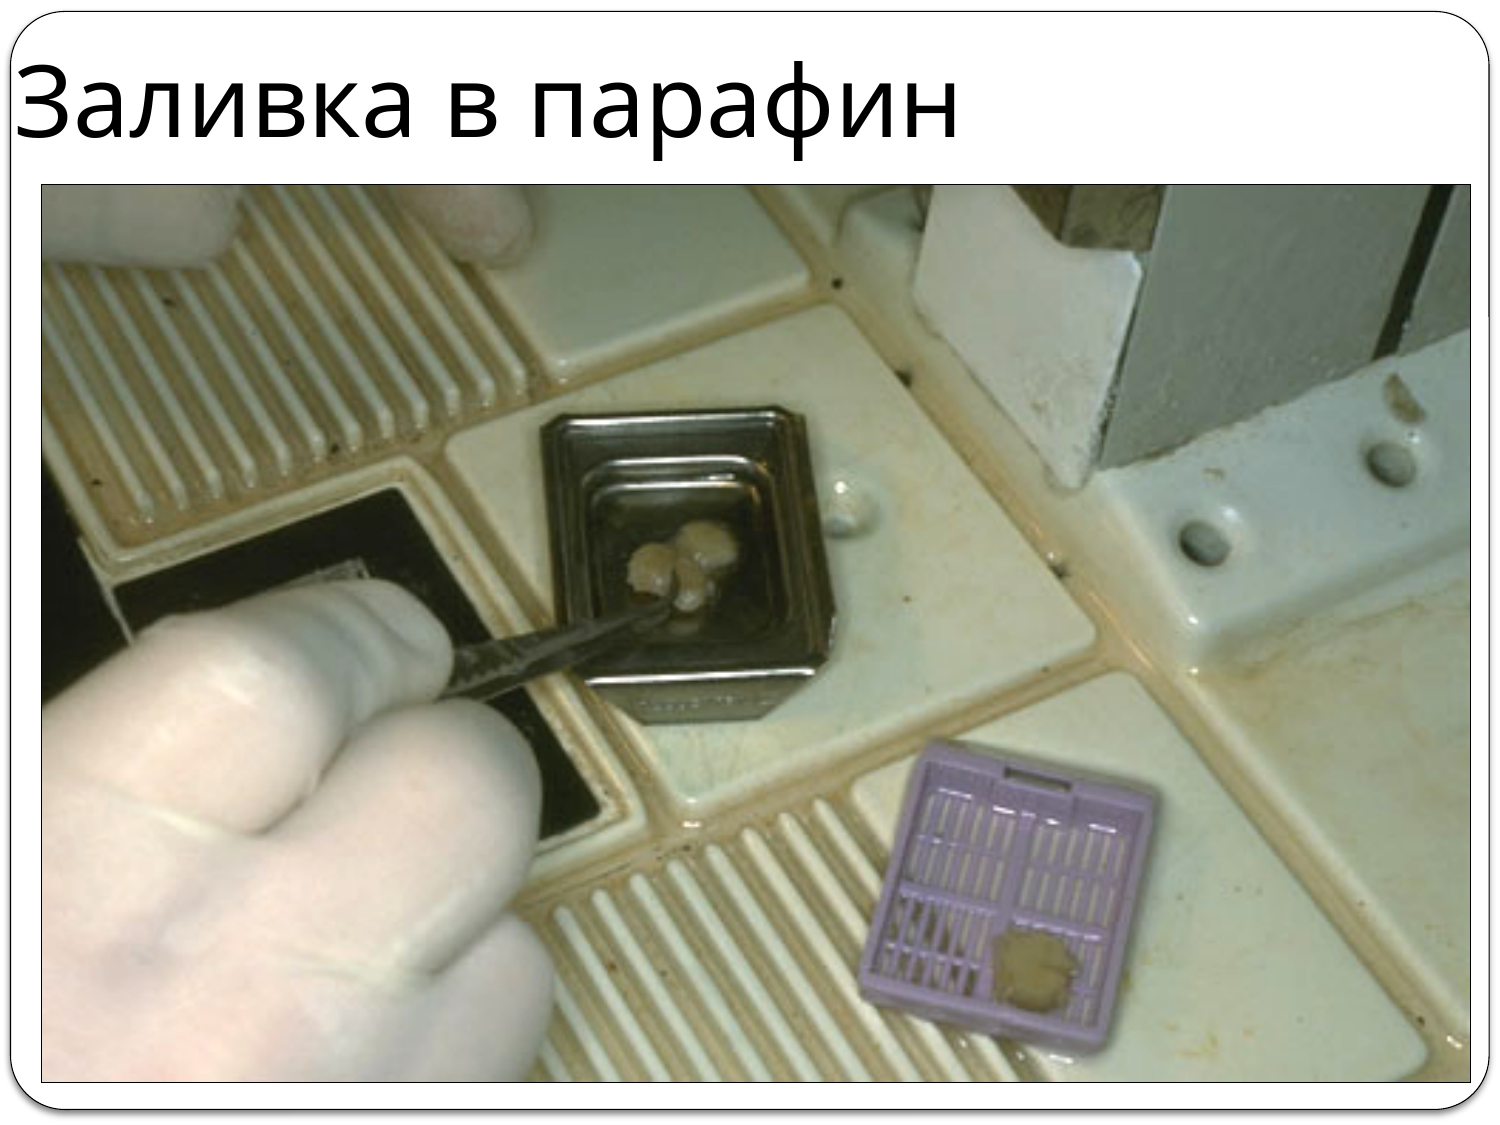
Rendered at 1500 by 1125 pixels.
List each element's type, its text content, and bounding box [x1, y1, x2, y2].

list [40, 184, 1471, 1083]
title Заливка в парафин [0, 0, 1500, 173]
